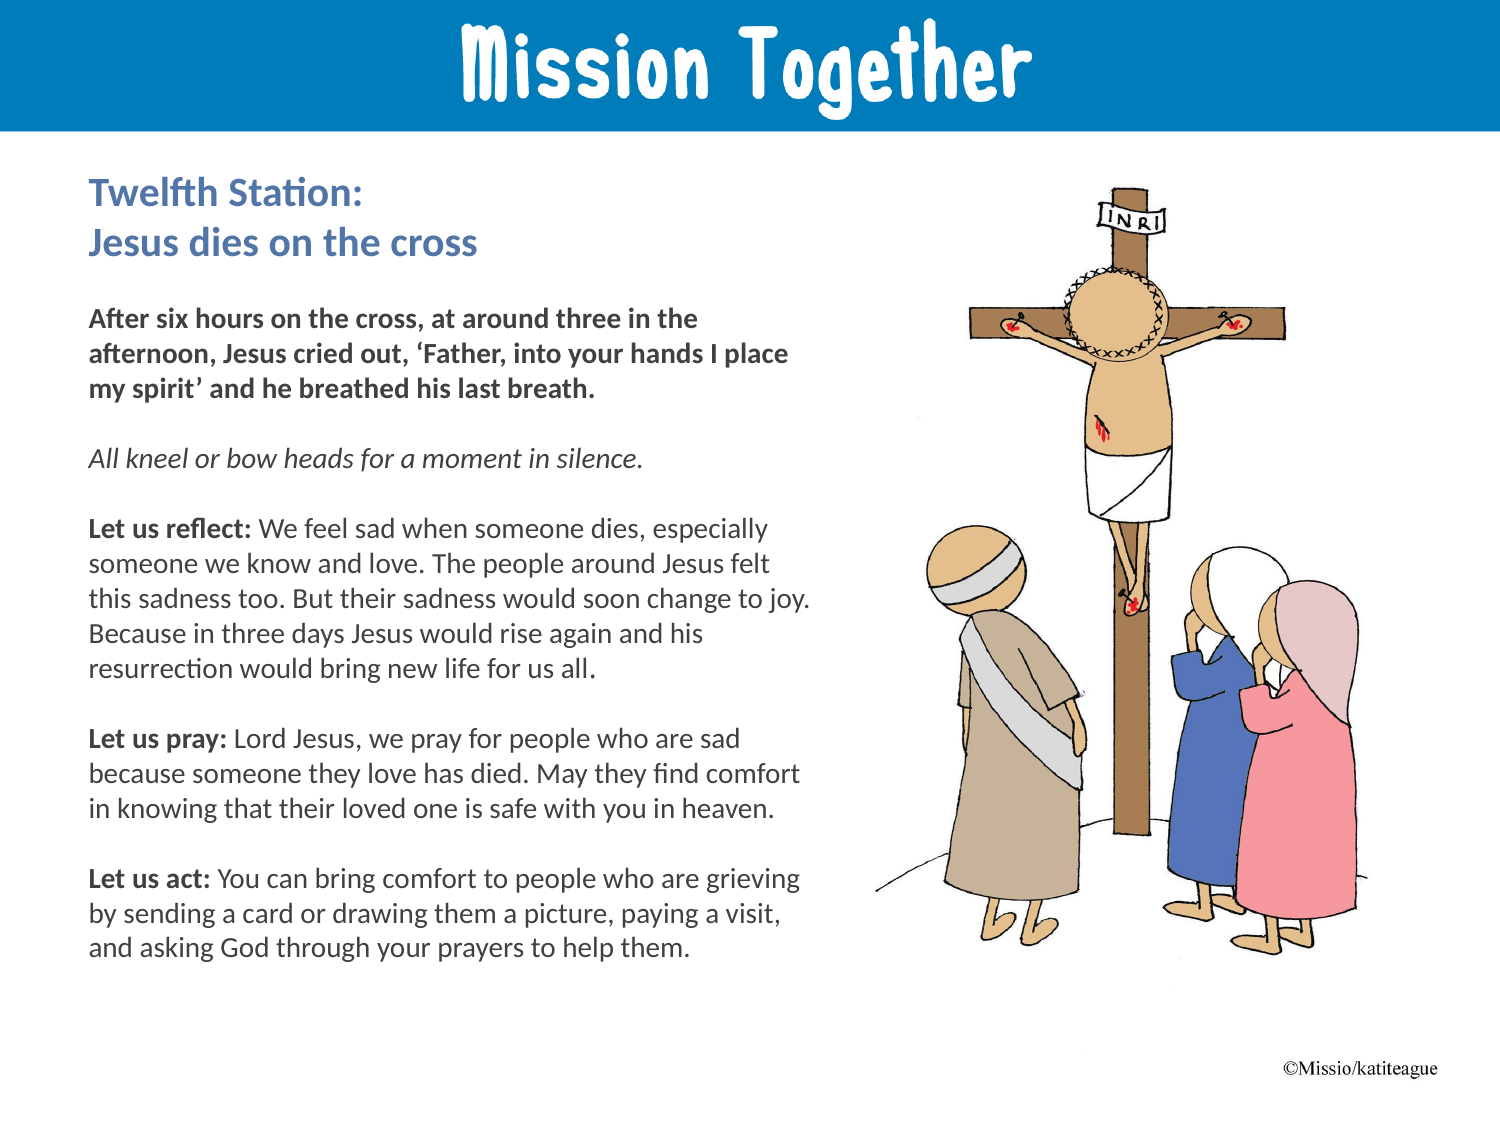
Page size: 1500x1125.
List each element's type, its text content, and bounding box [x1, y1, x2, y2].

picture [924, 19, 956, 101]
picture [516, 50, 528, 98]
picture [0, 132, 1500, 1088]
picture [784, 50, 813, 98]
picture [537, 49, 569, 98]
picture [576, 49, 609, 98]
picture [859, 51, 891, 101]
picture [739, 27, 777, 98]
picture [462, 24, 506, 101]
picture [891, 27, 918, 98]
picture [819, 47, 851, 119]
picture [516, 34, 527, 46]
text_box Twelfth Station: Jesus dies on the cross After six hours on the cross, at around three in the afternoon, Jesus cried out, ‘Father, into your hands I place my spirit’ and he breathed his last breath. All kneel or bow heads for a moment in silence. Let us reflect: We feel sad when someone dies, especially someone we know and love. The people around Jesus felt this sadness too. But their sadness would soon change to joy. Because in three days Jesus would rise again and his resurrection would bring new life for us all. Let us pray: Lord Jesus, we pray for people who are sad because someone they love has died. May they find comfort in knowing that their loved one is safe with you in heaven. Let us act: You can bring comfort to people who are grieving by sending a card or drawing them a picture, paying a visit, and asking God through your prayers to help them. [73, 920, 827, 972]
picture [964, 51, 996, 101]
picture [675, 48, 707, 98]
picture [1002, 45, 1031, 97]
picture [617, 49, 629, 98]
picture [638, 50, 667, 98]
picture [616, 34, 628, 46]
